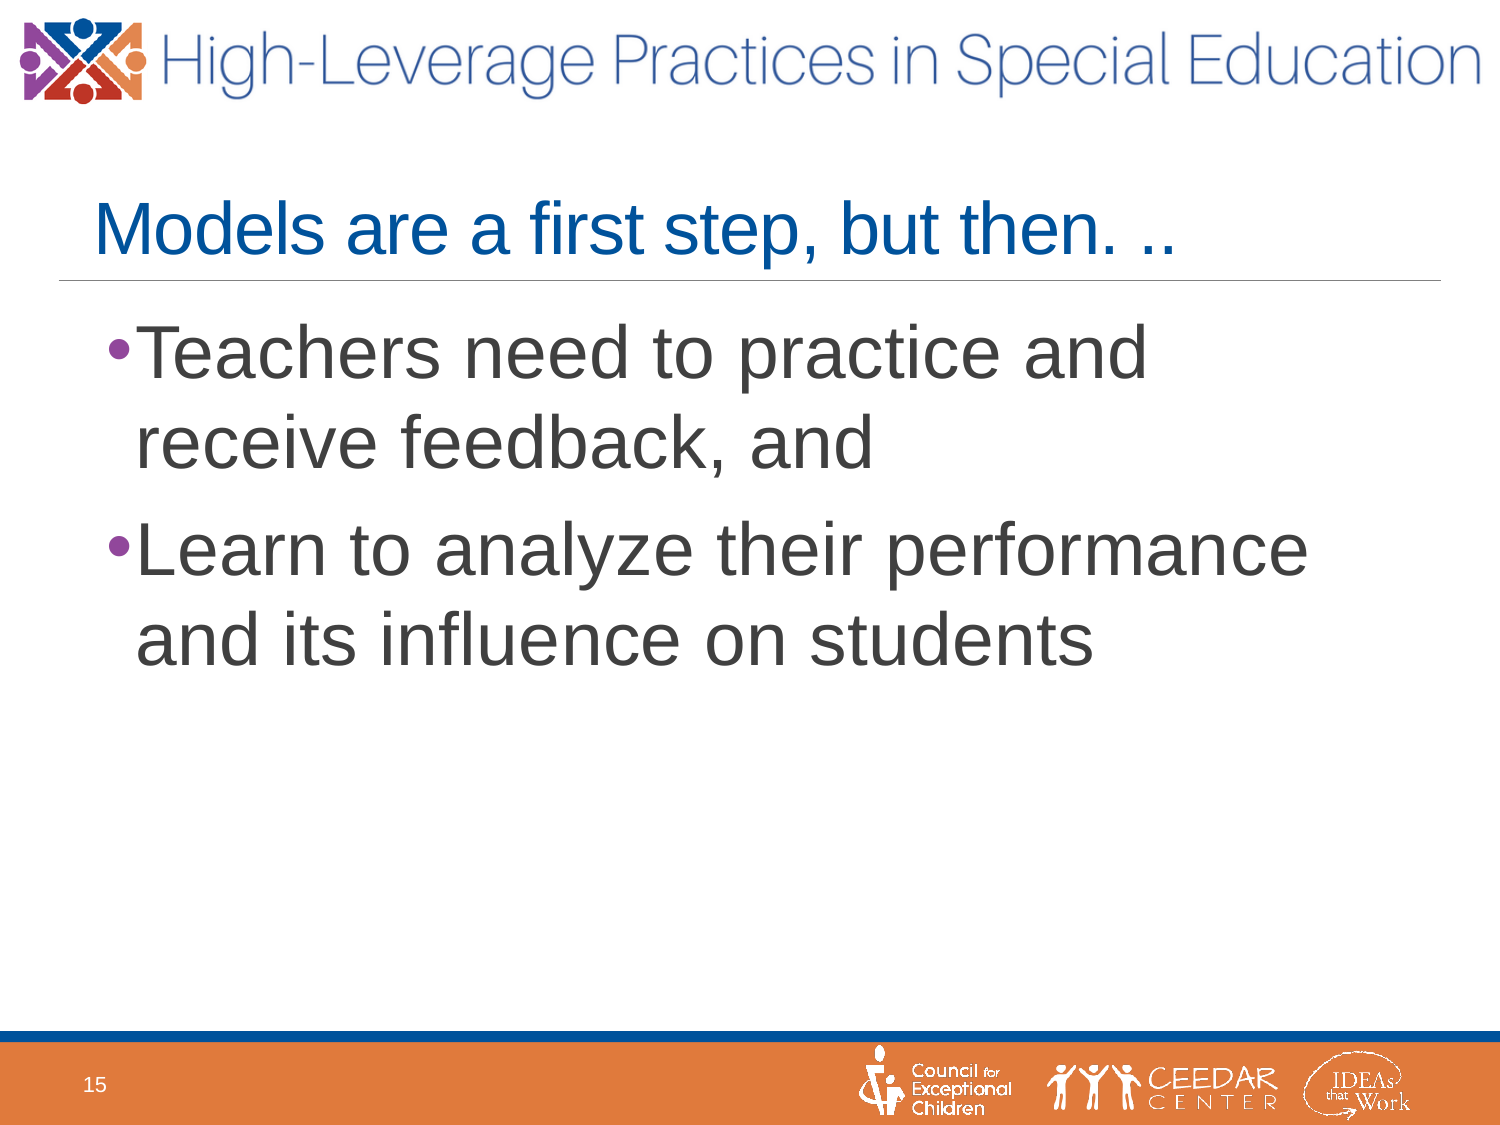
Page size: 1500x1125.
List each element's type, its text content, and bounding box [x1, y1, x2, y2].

picture [859, 1045, 1011, 1116]
list Teachers need to practice and receive feedback, and Learn to analyze their performance and its influence on students [106, 295, 1414, 963]
title Models are a first step, but then. .. [78, 137, 1413, 278]
picture [163, 13, 1484, 108]
picture [1041, 1045, 1414, 1122]
picture [17, 8, 149, 113]
slide_number 15 [67, 1053, 149, 1114]
